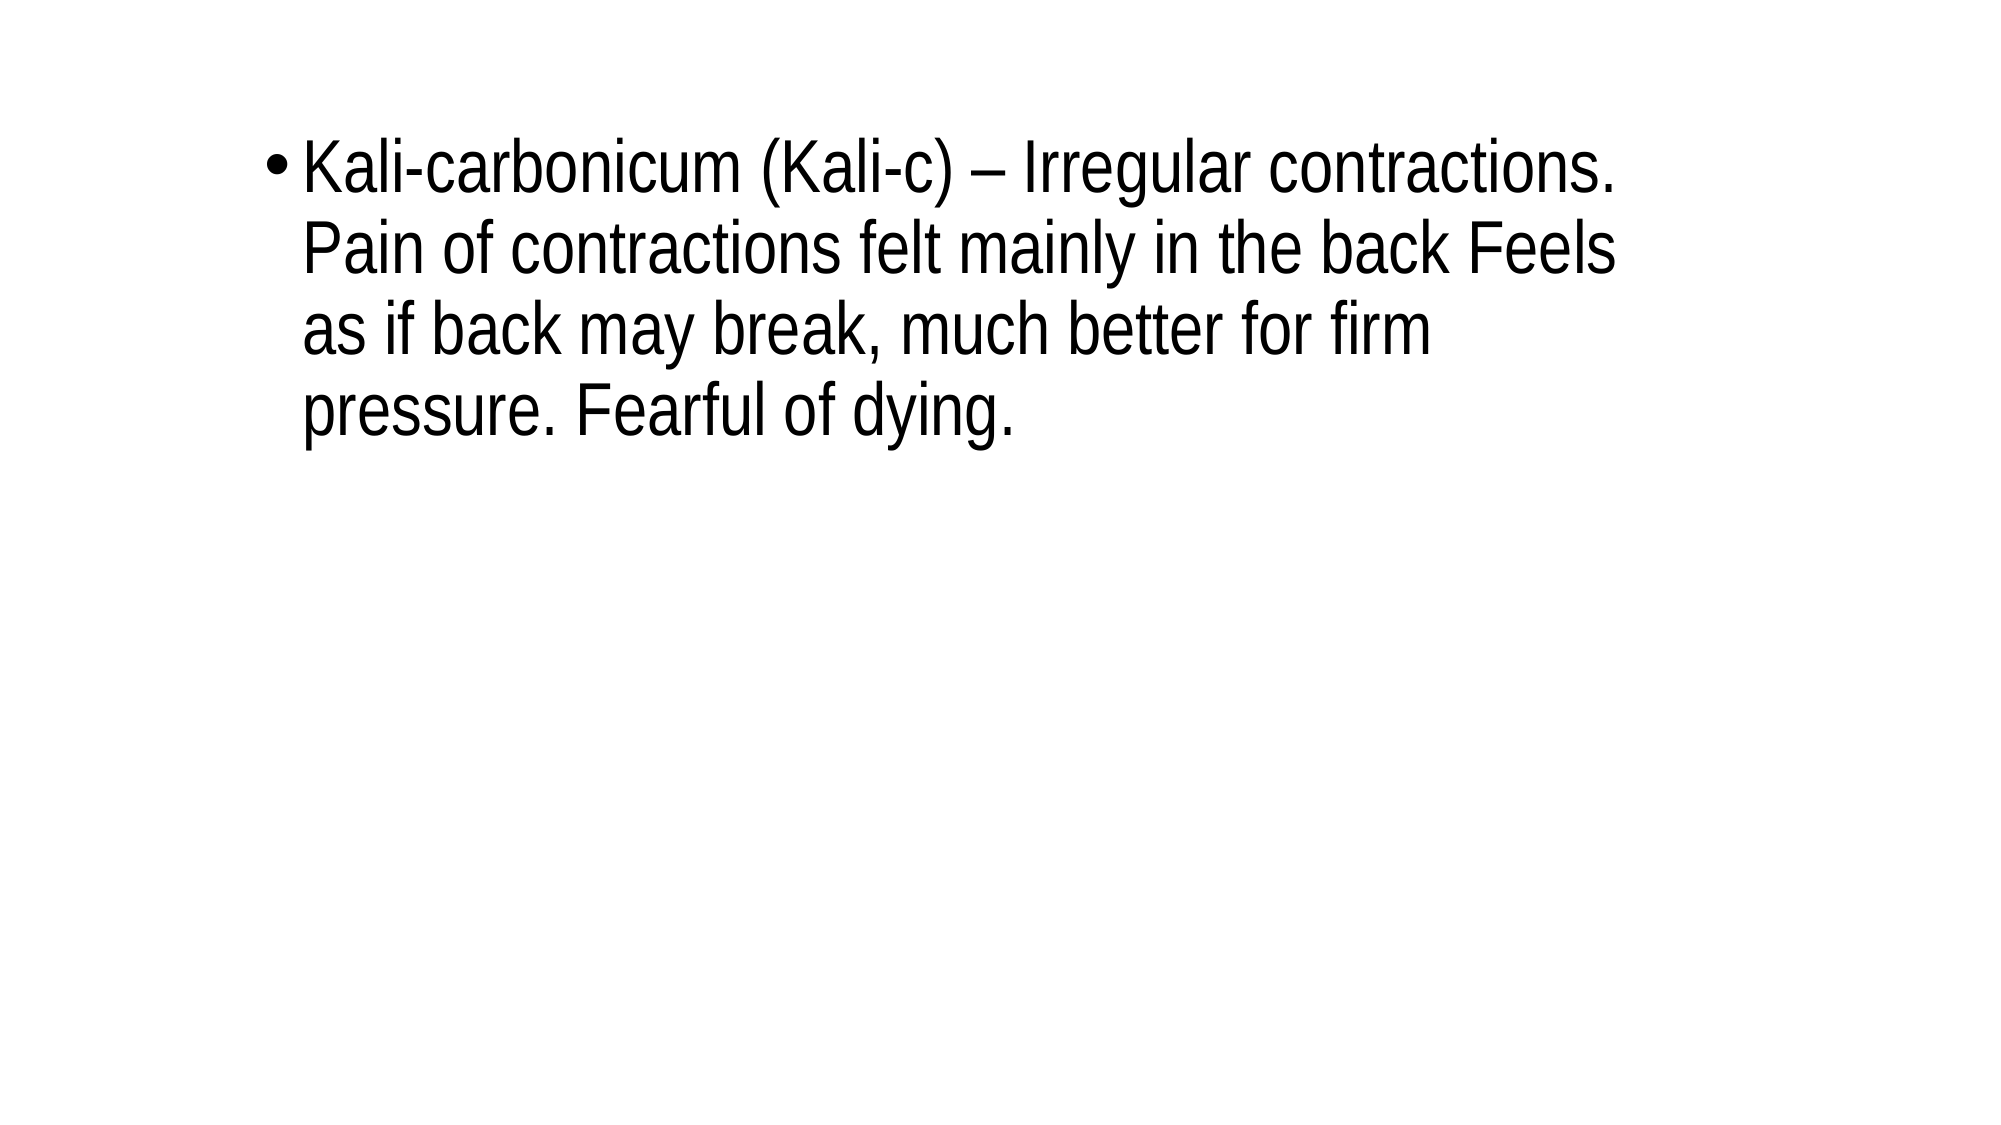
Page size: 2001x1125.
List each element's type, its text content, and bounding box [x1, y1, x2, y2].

list Kali-carbonicum (Kali-c) – Irregular contractions. Pain of contractions felt mainly in the back Feels as if back may break, much better for firm pressure. Fearful of dying. [249, 120, 1650, 690]
